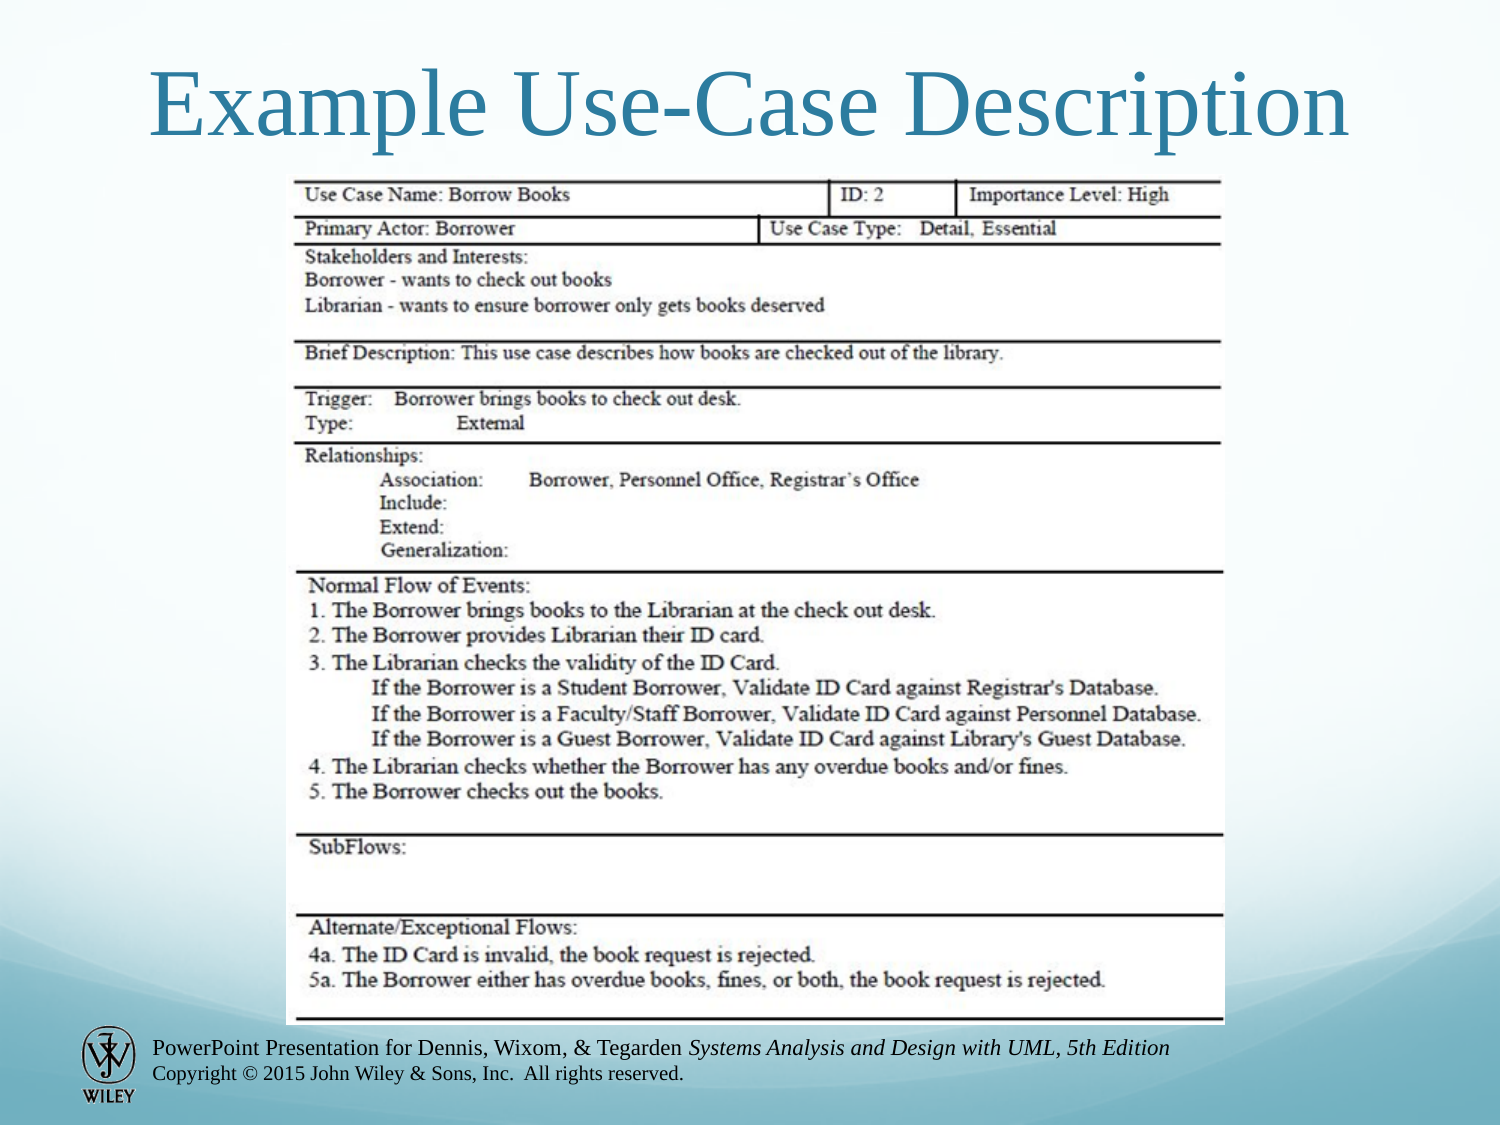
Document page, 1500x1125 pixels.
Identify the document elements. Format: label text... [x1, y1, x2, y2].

title Example Use-Case Description [62, 37, 1438, 163]
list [285, 174, 1226, 1026]
picture [78, 1024, 138, 1105]
